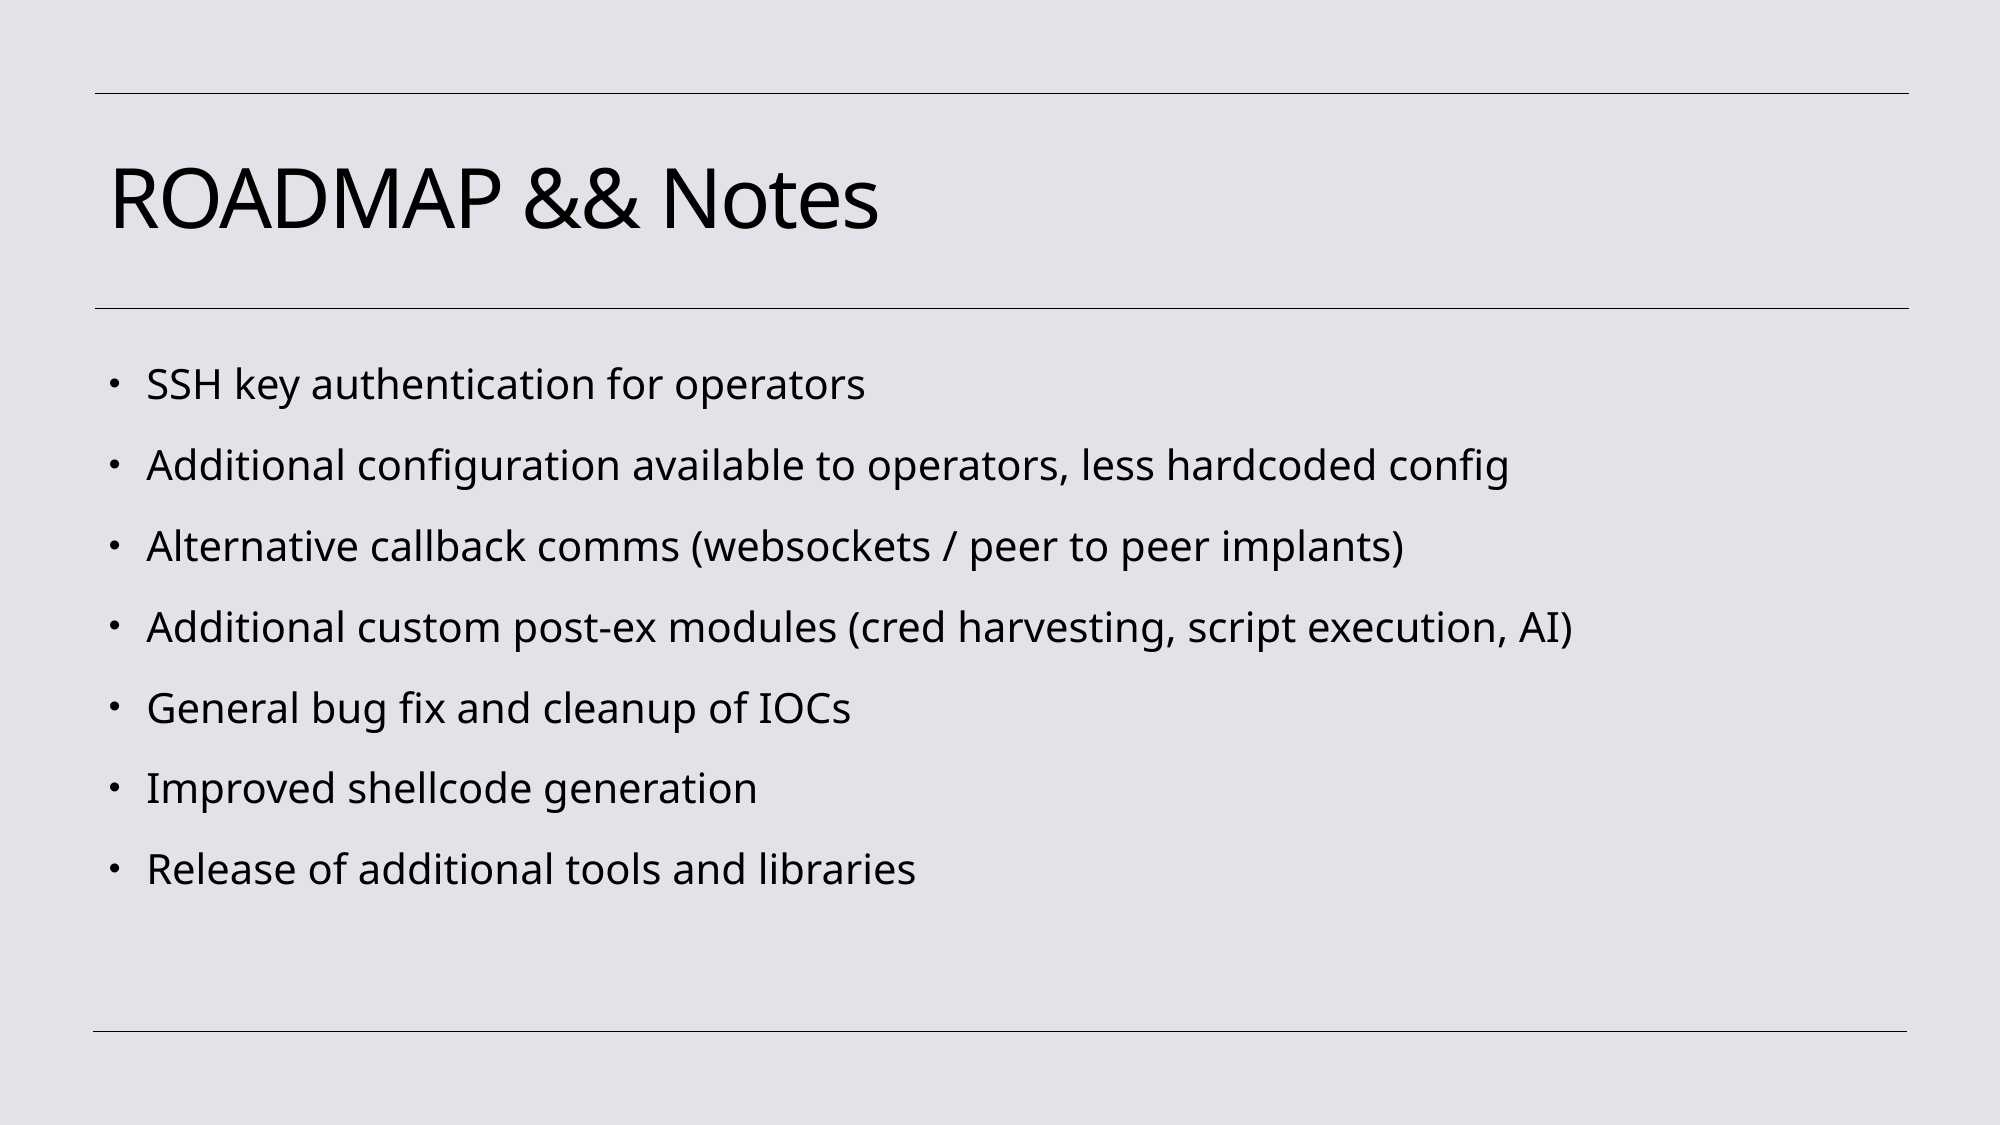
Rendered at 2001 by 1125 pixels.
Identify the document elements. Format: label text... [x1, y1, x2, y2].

title ROADMAP && Notes [93, 113, 1907, 291]
list SSH key authentication for operators Additional configuration available to operators, less hardcoded config Alternative callback comms (websockets / peer to peer implants) Additional custom post-ex modules (cred harvesting, script execution, AI) General bug fix and cleanup of IOCs Improved shellcode generation Release of additional tools and libraries [93, 340, 1908, 983]
